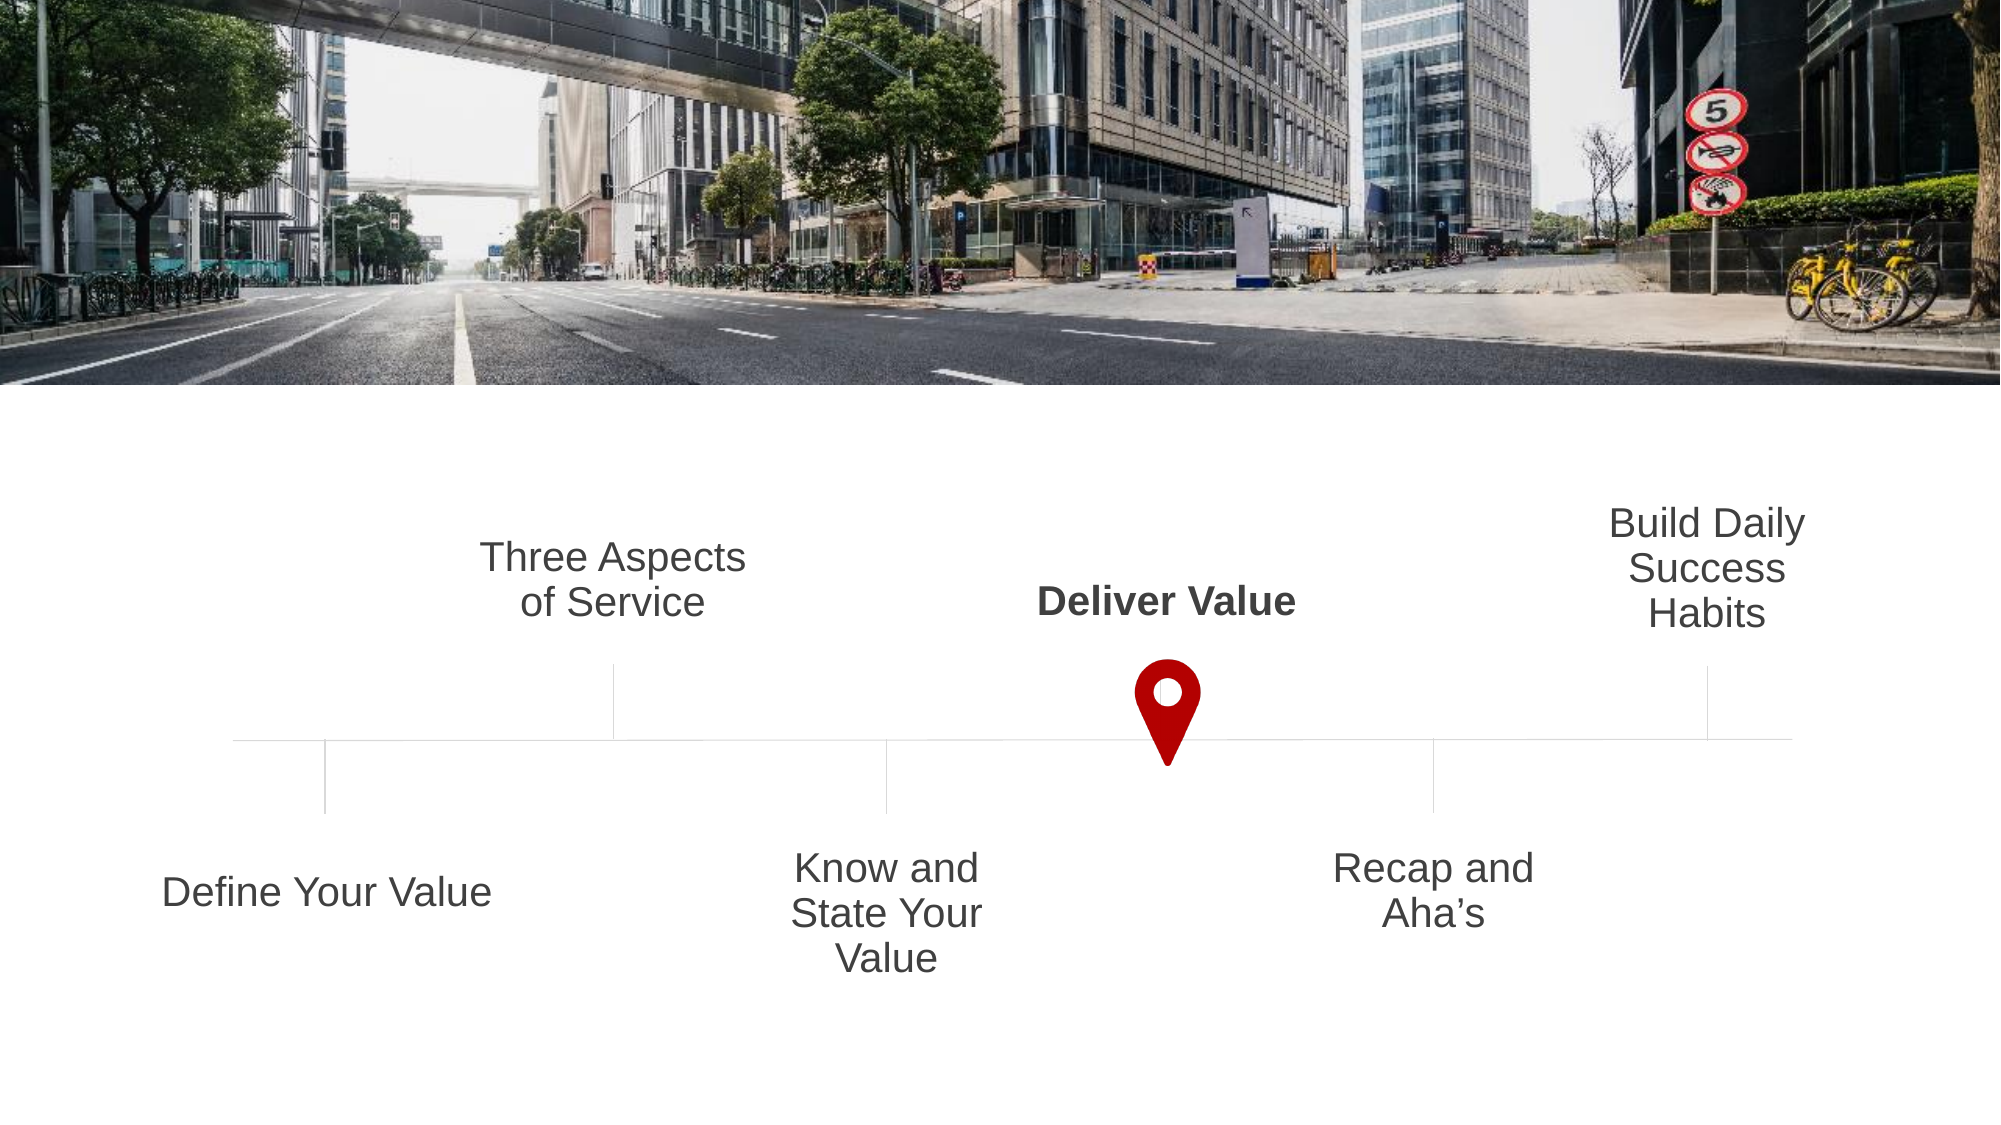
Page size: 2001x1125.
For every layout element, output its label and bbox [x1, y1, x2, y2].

picture [0, 0, 2000, 385]
text_box [142, 494, 1858, 990]
